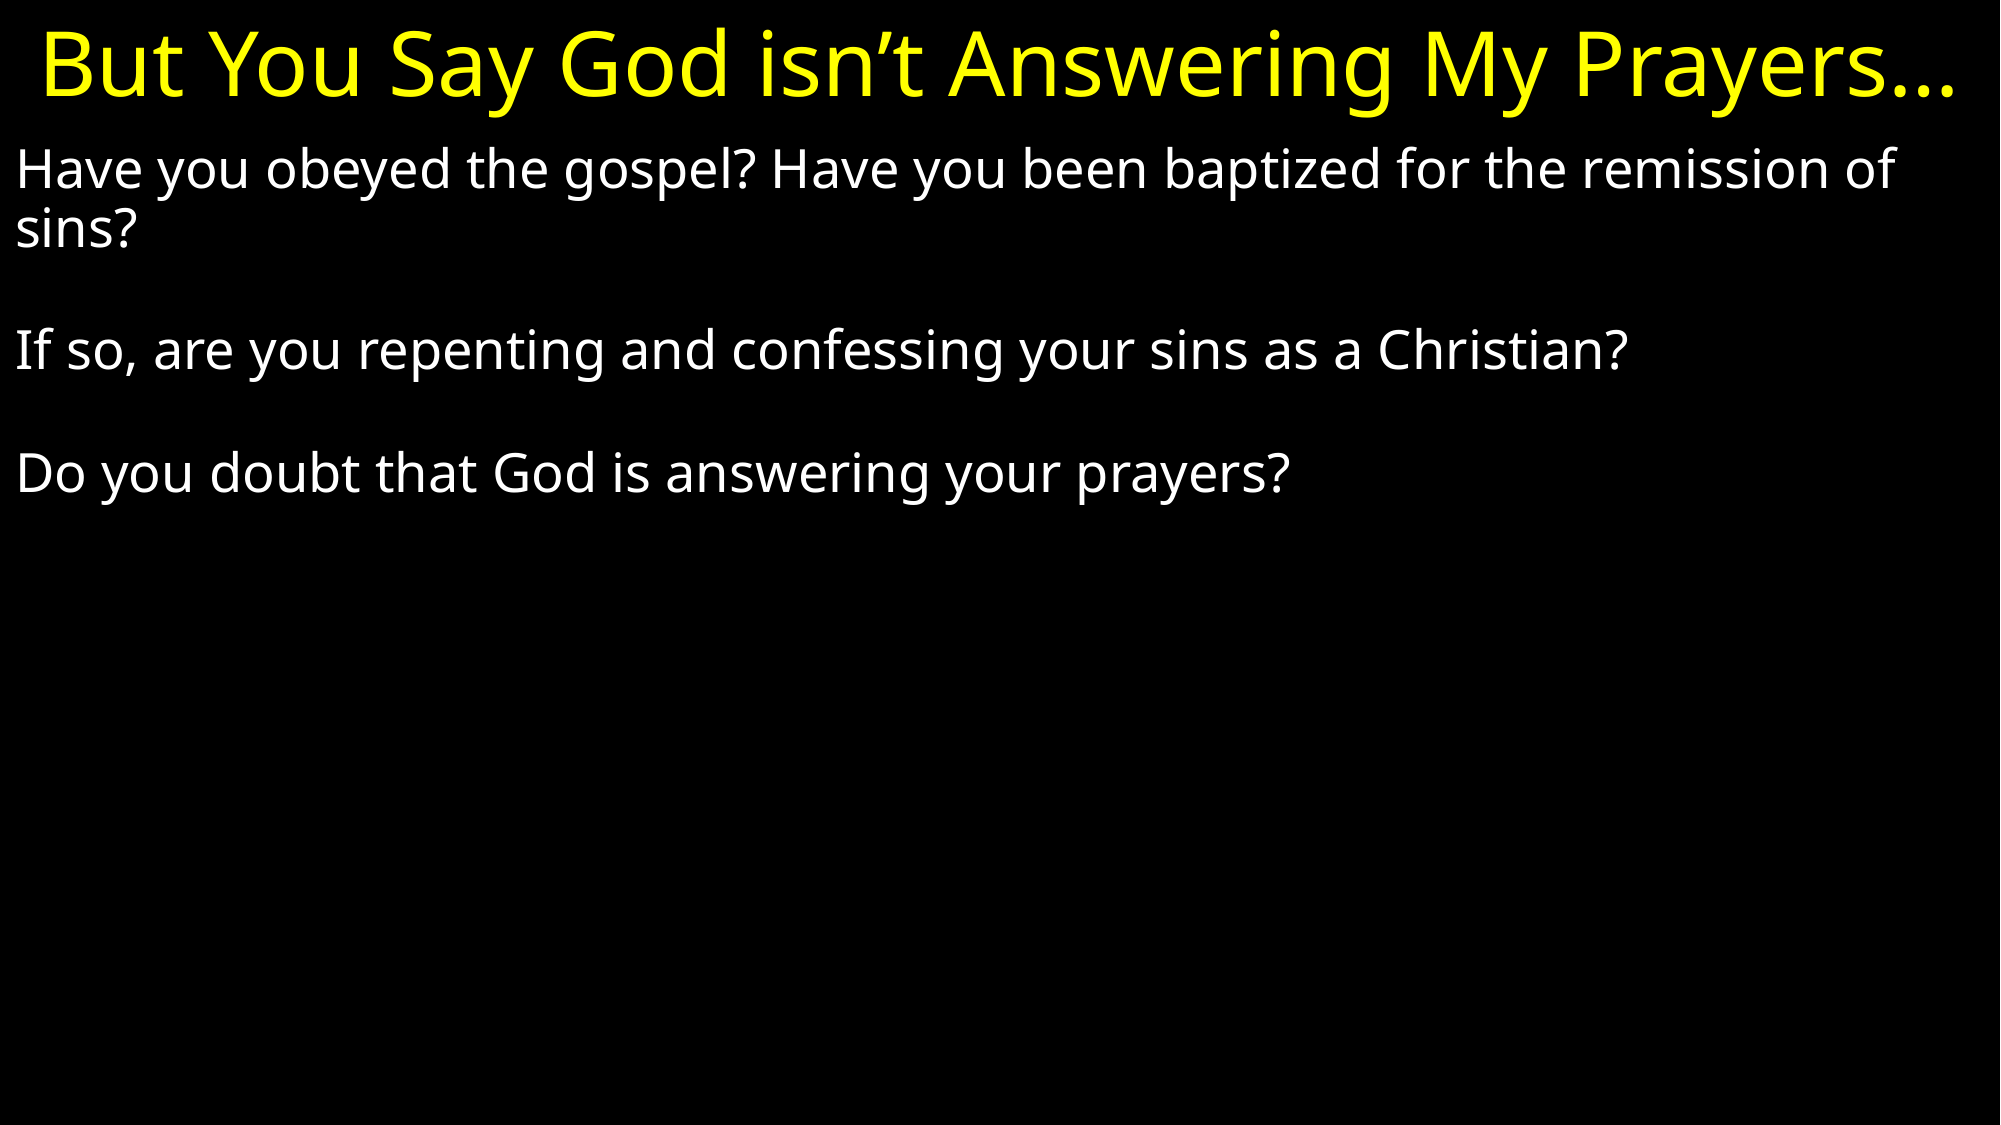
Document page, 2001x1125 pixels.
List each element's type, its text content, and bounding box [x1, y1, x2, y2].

title But You Say God isn’t Answering My Prayers… [0, 0, 2000, 134]
list Have you obeyed the gospel? Have you been baptized for the remission of sins? If so, are you repenting and confessing your sins as a Christian? Do you doubt that God is answering your prayers? [0, 134, 2000, 1125]
